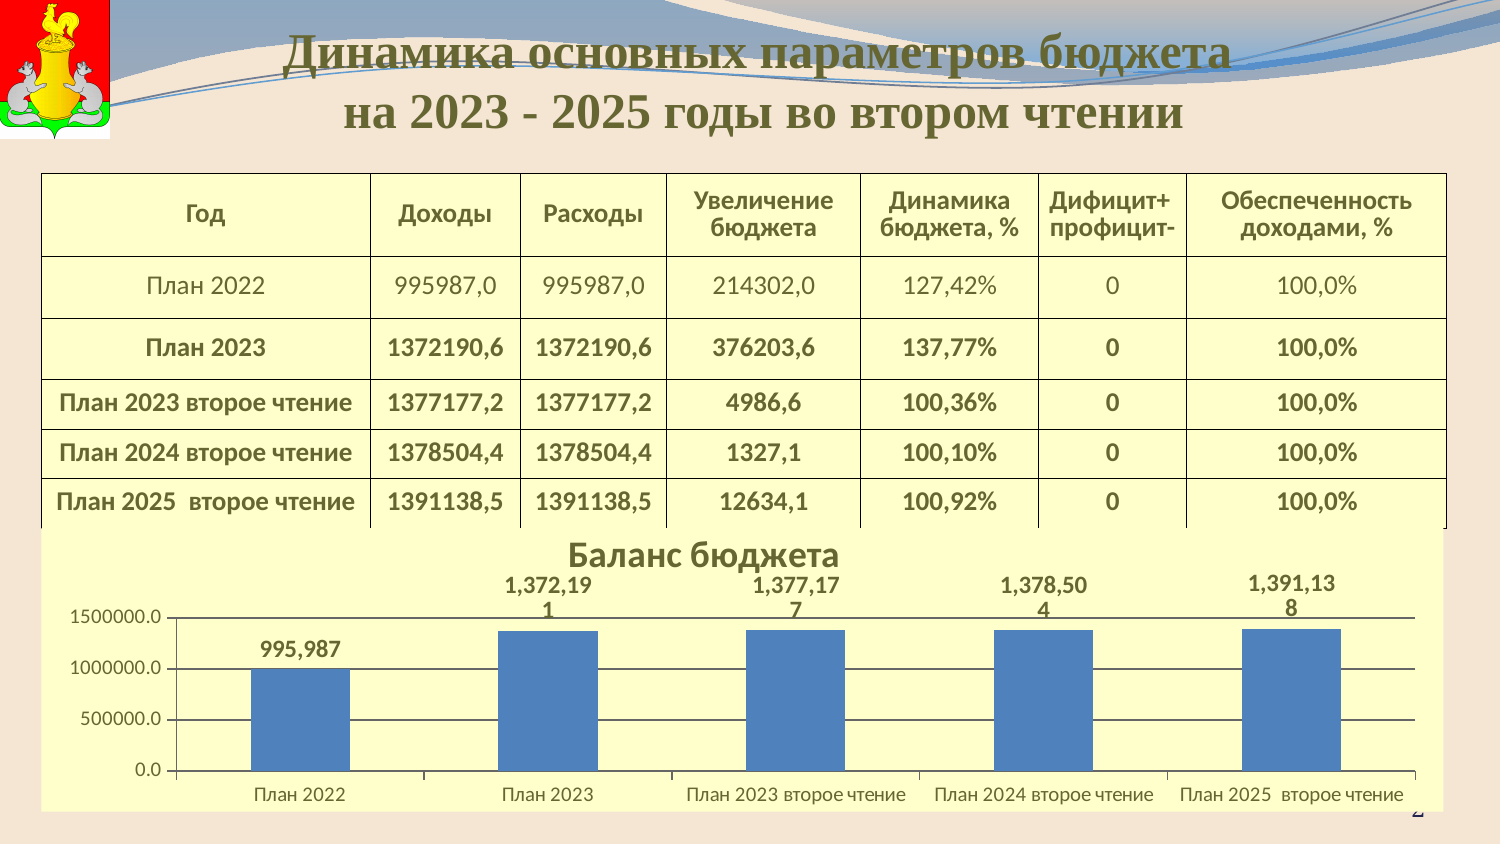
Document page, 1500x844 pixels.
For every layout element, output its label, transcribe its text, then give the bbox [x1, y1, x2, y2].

table_cell 1391138,5 [521, 479, 666, 527]
table_cell План 2022 [42, 257, 370, 318]
table_cell 12634,1 [667, 479, 860, 527]
table_header Динамика бюджета, % [861, 174, 1038, 256]
table_cell 995987,0 [371, 257, 520, 318]
table_cell 100,0% [1187, 257, 1446, 318]
table_cell 1377177,2 [371, 380, 520, 429]
table_cell 100,0% [1187, 319, 1446, 379]
table_header Доходы [371, 174, 520, 256]
table_cell 214302,0 [667, 257, 860, 318]
table_cell 995987,0 [521, 257, 666, 318]
table_cell План 2024 второе чтение [42, 430, 370, 478]
table_cell 100,0% [1187, 380, 1446, 429]
table_cell 1372190,6 [371, 319, 520, 379]
table_header Год [42, 174, 370, 256]
table_cell План 2023 [42, 319, 370, 379]
table_cell 1377177,2 [521, 380, 666, 429]
table_cell План 2025 второе чтение [42, 479, 370, 527]
table_cell 100,10% [861, 430, 1038, 478]
table_cell 100,92% [861, 479, 1038, 527]
table_cell План 2023 второе чтение [42, 380, 370, 429]
table_cell 100,0% [1187, 430, 1446, 478]
table_header Дифицит+ профицит- [1039, 174, 1186, 256]
picture [0, 0, 110, 139]
table_header Расходы [521, 174, 666, 256]
table_cell 376203,6 [667, 319, 860, 379]
table_cell 0 [1039, 319, 1186, 379]
table_header Увеличение бюджета [667, 174, 860, 256]
table_cell 1391138,5 [371, 479, 520, 527]
table_cell 100,0% [1187, 479, 1446, 528]
table_cell 1372190,6 [521, 319, 666, 379]
title Динамика основных параметров бюджета на 2023 - 2025 годы во втором чтении [116, 43, 1439, 139]
chart [40, 527, 1444, 812]
table_cell 0 [1039, 479, 1186, 527]
table_cell 1378504,4 [521, 430, 666, 478]
table_cell 100,36% [861, 380, 1038, 429]
table_cell 1327,1 [667, 430, 860, 478]
table_cell 0 [1039, 380, 1186, 429]
table_cell 137,77% [861, 319, 1038, 379]
table_cell 1378504,4 [371, 430, 520, 478]
table_cell 127,42% [861, 257, 1038, 318]
table_header Обеспеченность доходами, % [1187, 174, 1446, 256]
table_cell 0 [1039, 257, 1186, 318]
table_cell 0 [1039, 430, 1186, 478]
table_cell 4986,6 [667, 380, 860, 429]
